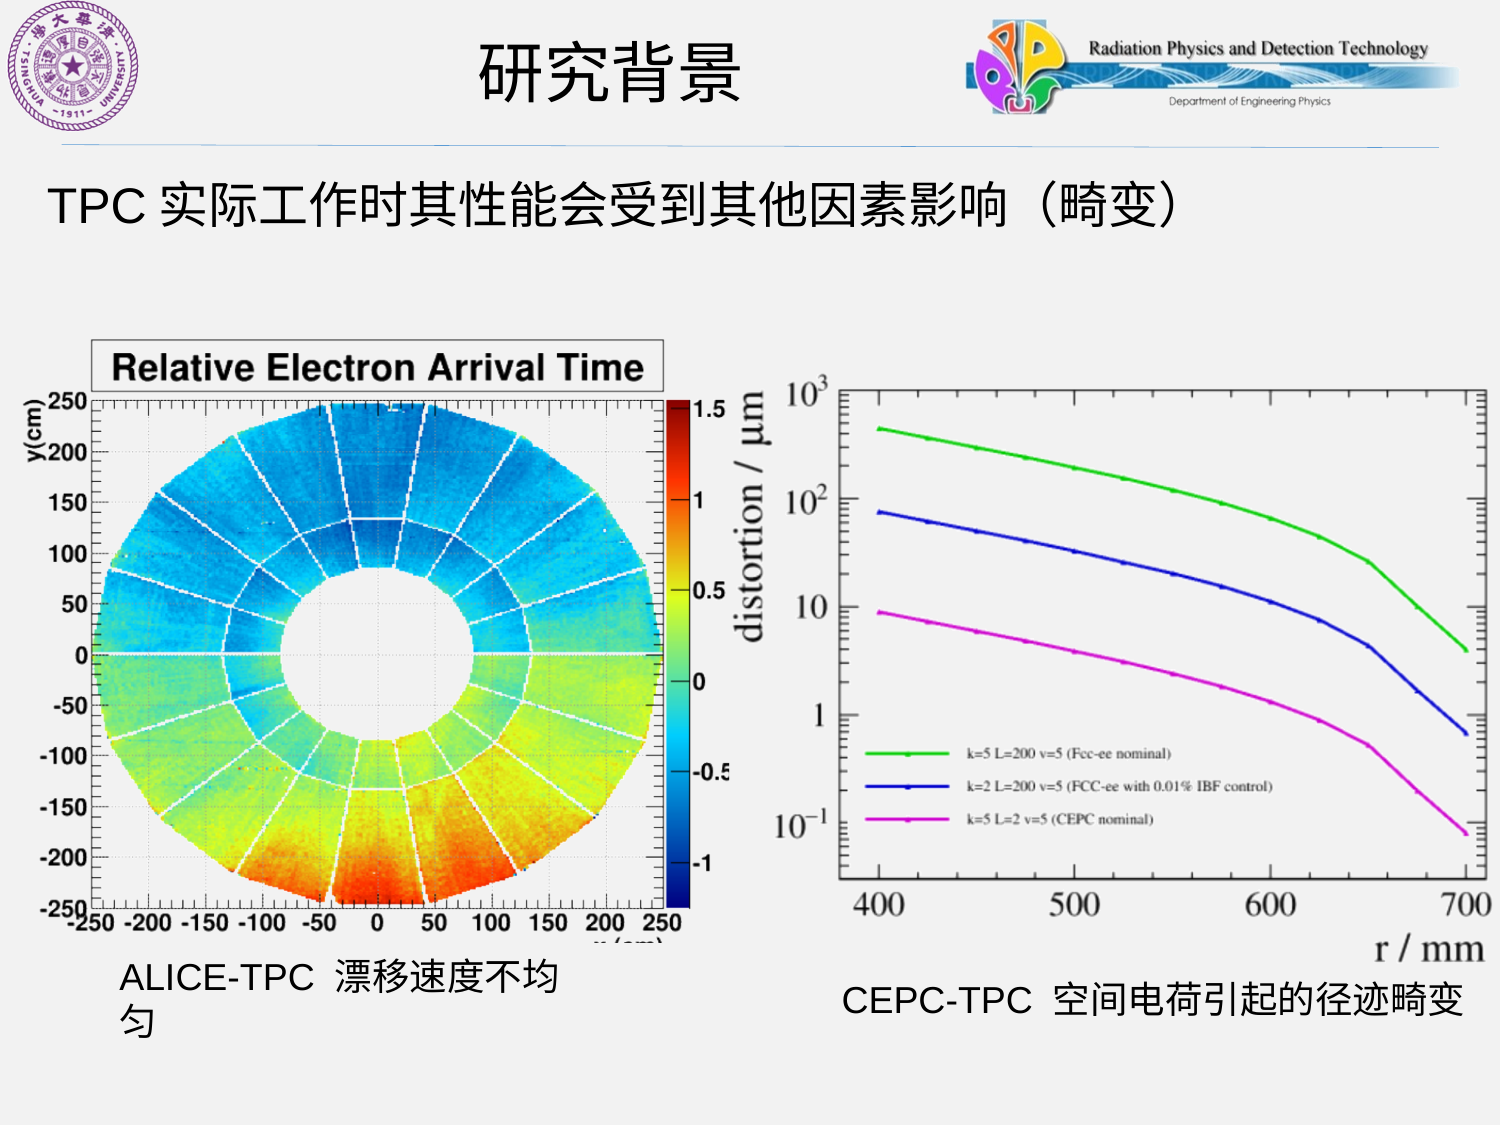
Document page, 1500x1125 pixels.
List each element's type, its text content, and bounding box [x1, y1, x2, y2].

text_box TPC实际工作时其性能会受到其他因素影响（畸变） [32, 166, 1475, 242]
text_box ALICE-TPC 漂移速度不均匀 [104, 945, 606, 1051]
picture [16, 334, 1500, 969]
title 研究背景 [219, 19, 1004, 120]
picture [6, 0, 142, 134]
picture [952, 5, 1500, 120]
text_box CEPC-TPC 空间电荷引起的径迹畸变 [826, 969, 1500, 1029]
